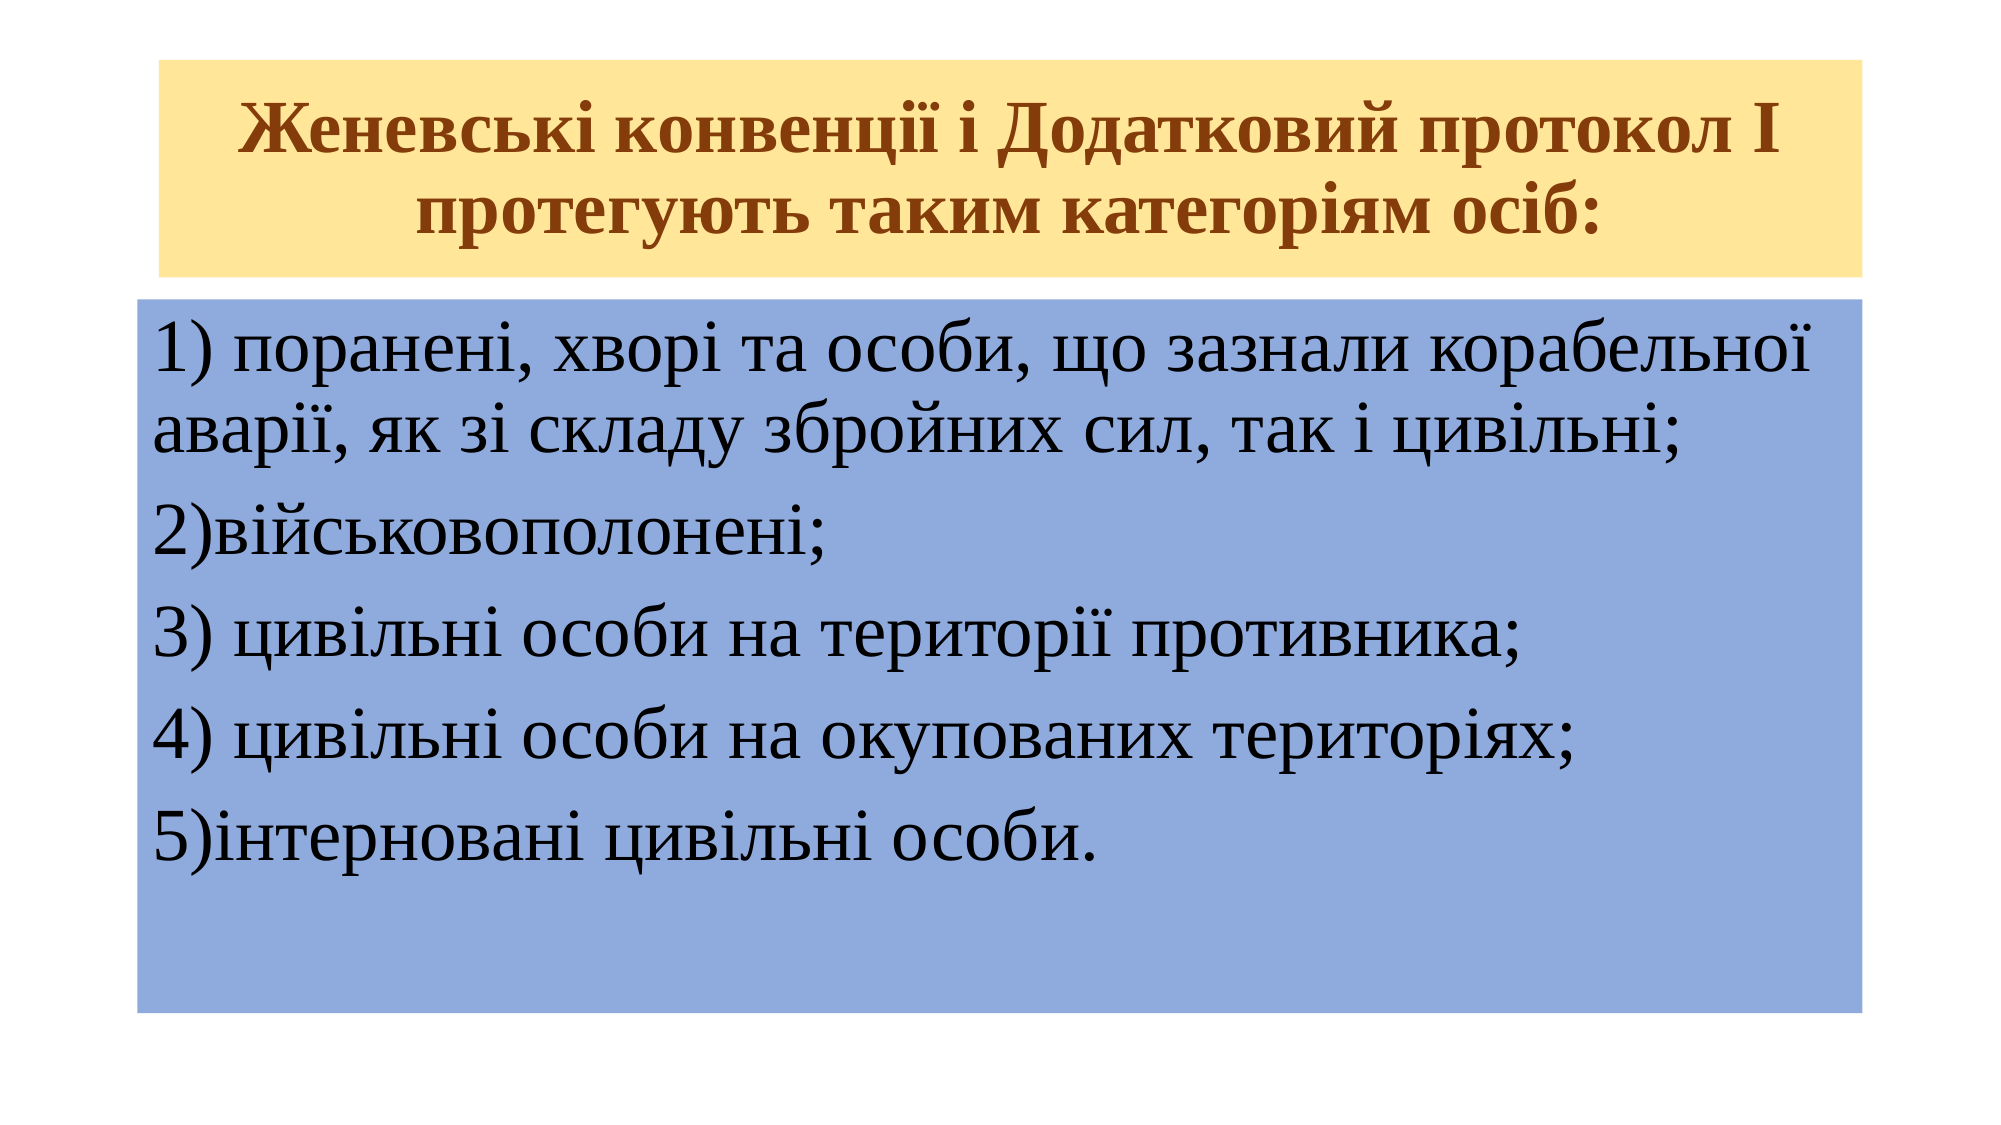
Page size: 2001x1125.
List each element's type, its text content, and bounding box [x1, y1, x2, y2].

list 1) поранені, хворі та особи, що зазнали корабельної аварії, як зі складу збройних сил, так і цивільні; 2)військовополонені; 3) цивільні особи на території противника; 4) цивільні особи на окупованих територіях; 5)інтерновані цивільні особи. [137, 299, 1863, 1014]
title Женевські конвенції і Додатковий протокол І протегують таким категоріям осіб: [158, 59, 1863, 278]
